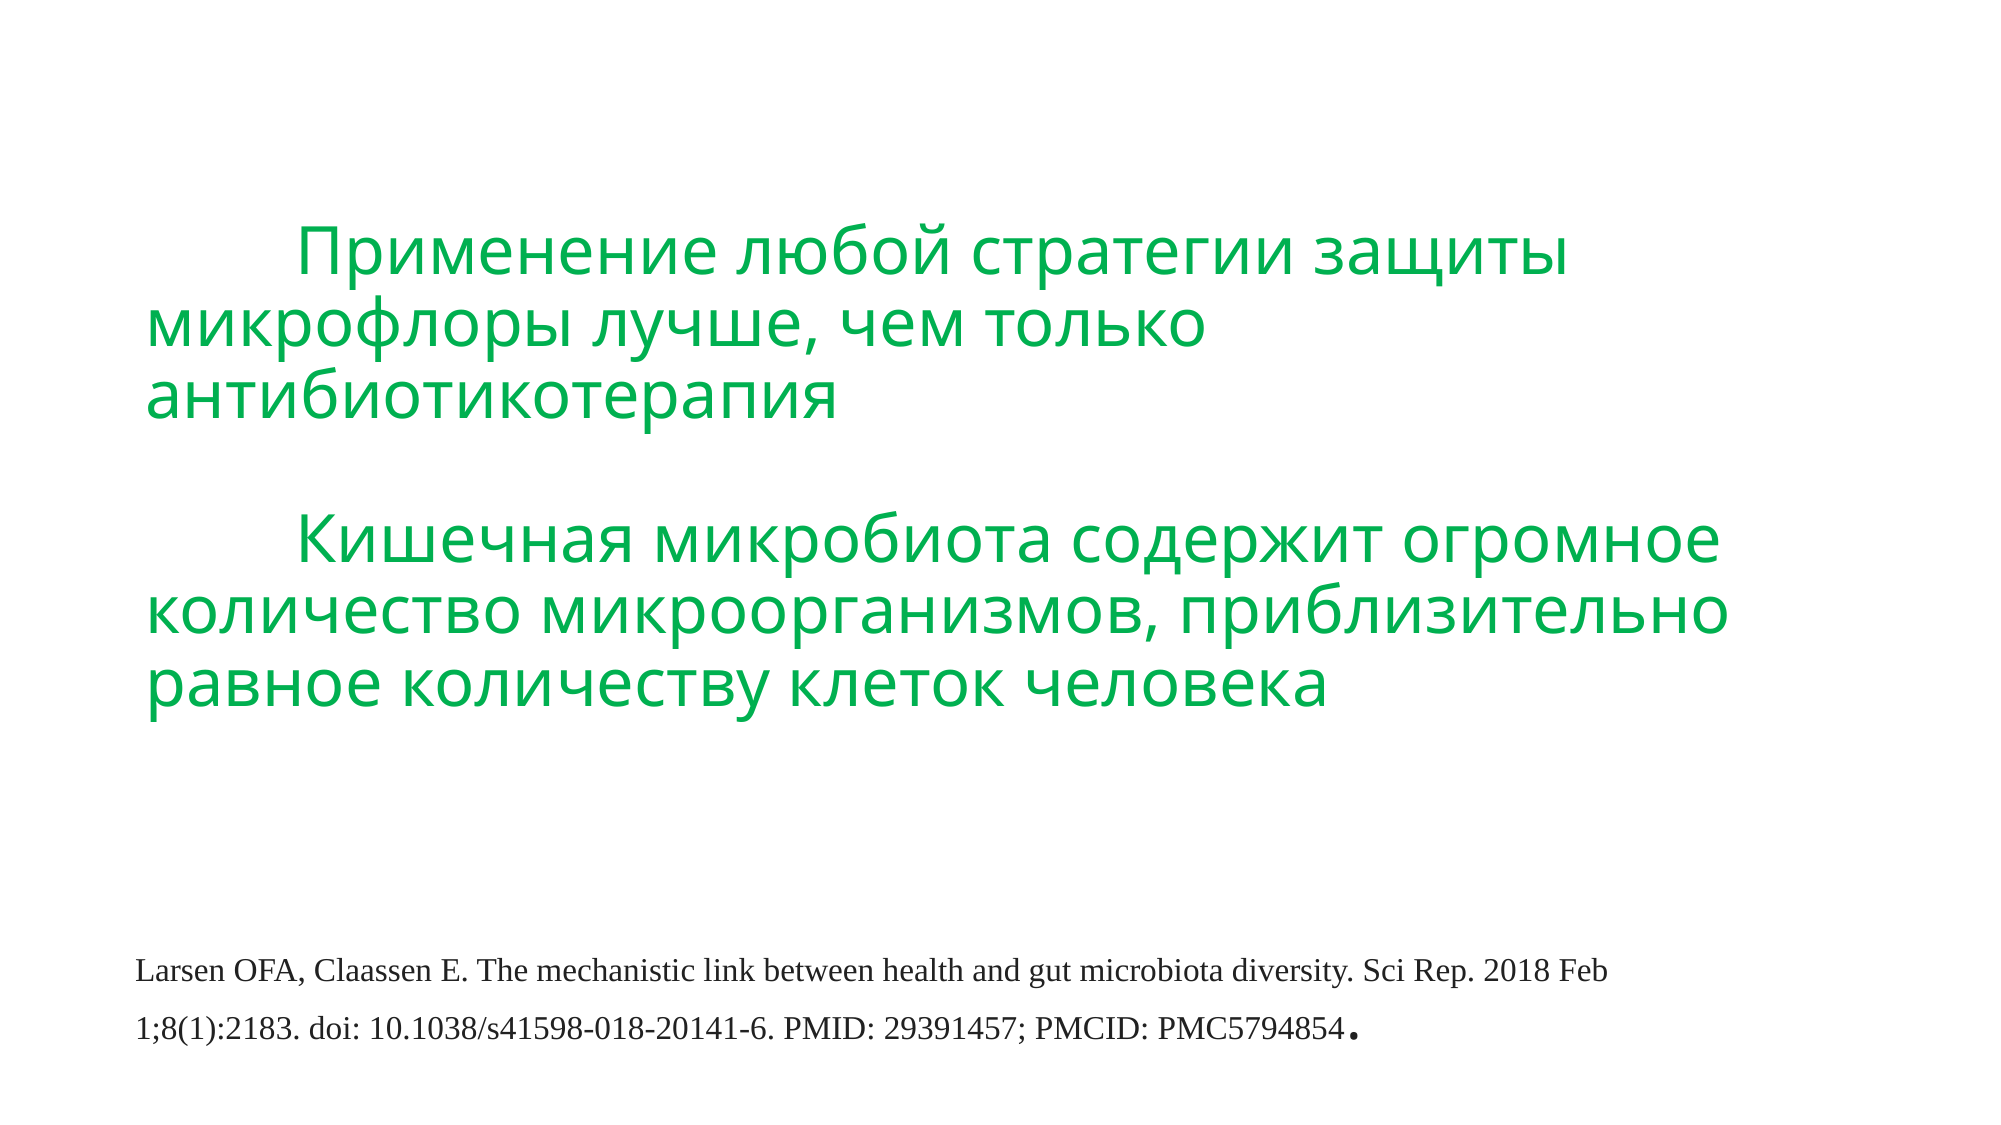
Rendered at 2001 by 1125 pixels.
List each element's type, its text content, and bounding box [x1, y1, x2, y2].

title Применение любой стратегии защиты микрофлоры лучше, чем только антибиотикотерапия Кишечная микробиота содержит огромное количество микроорганизмов, приблизительно равное количеству клеток человека [130, 359, 1872, 578]
list Larsen OFA, Claassen E. The mechanistic link between health and gut microbiota diversity. Sci Rep. 2018 Feb 1;8(1):2183. doi: 10.1038/s41598-018-20141-6. PMID: 29391457; PMCID: PMC5794854. [120, 945, 1635, 1088]
